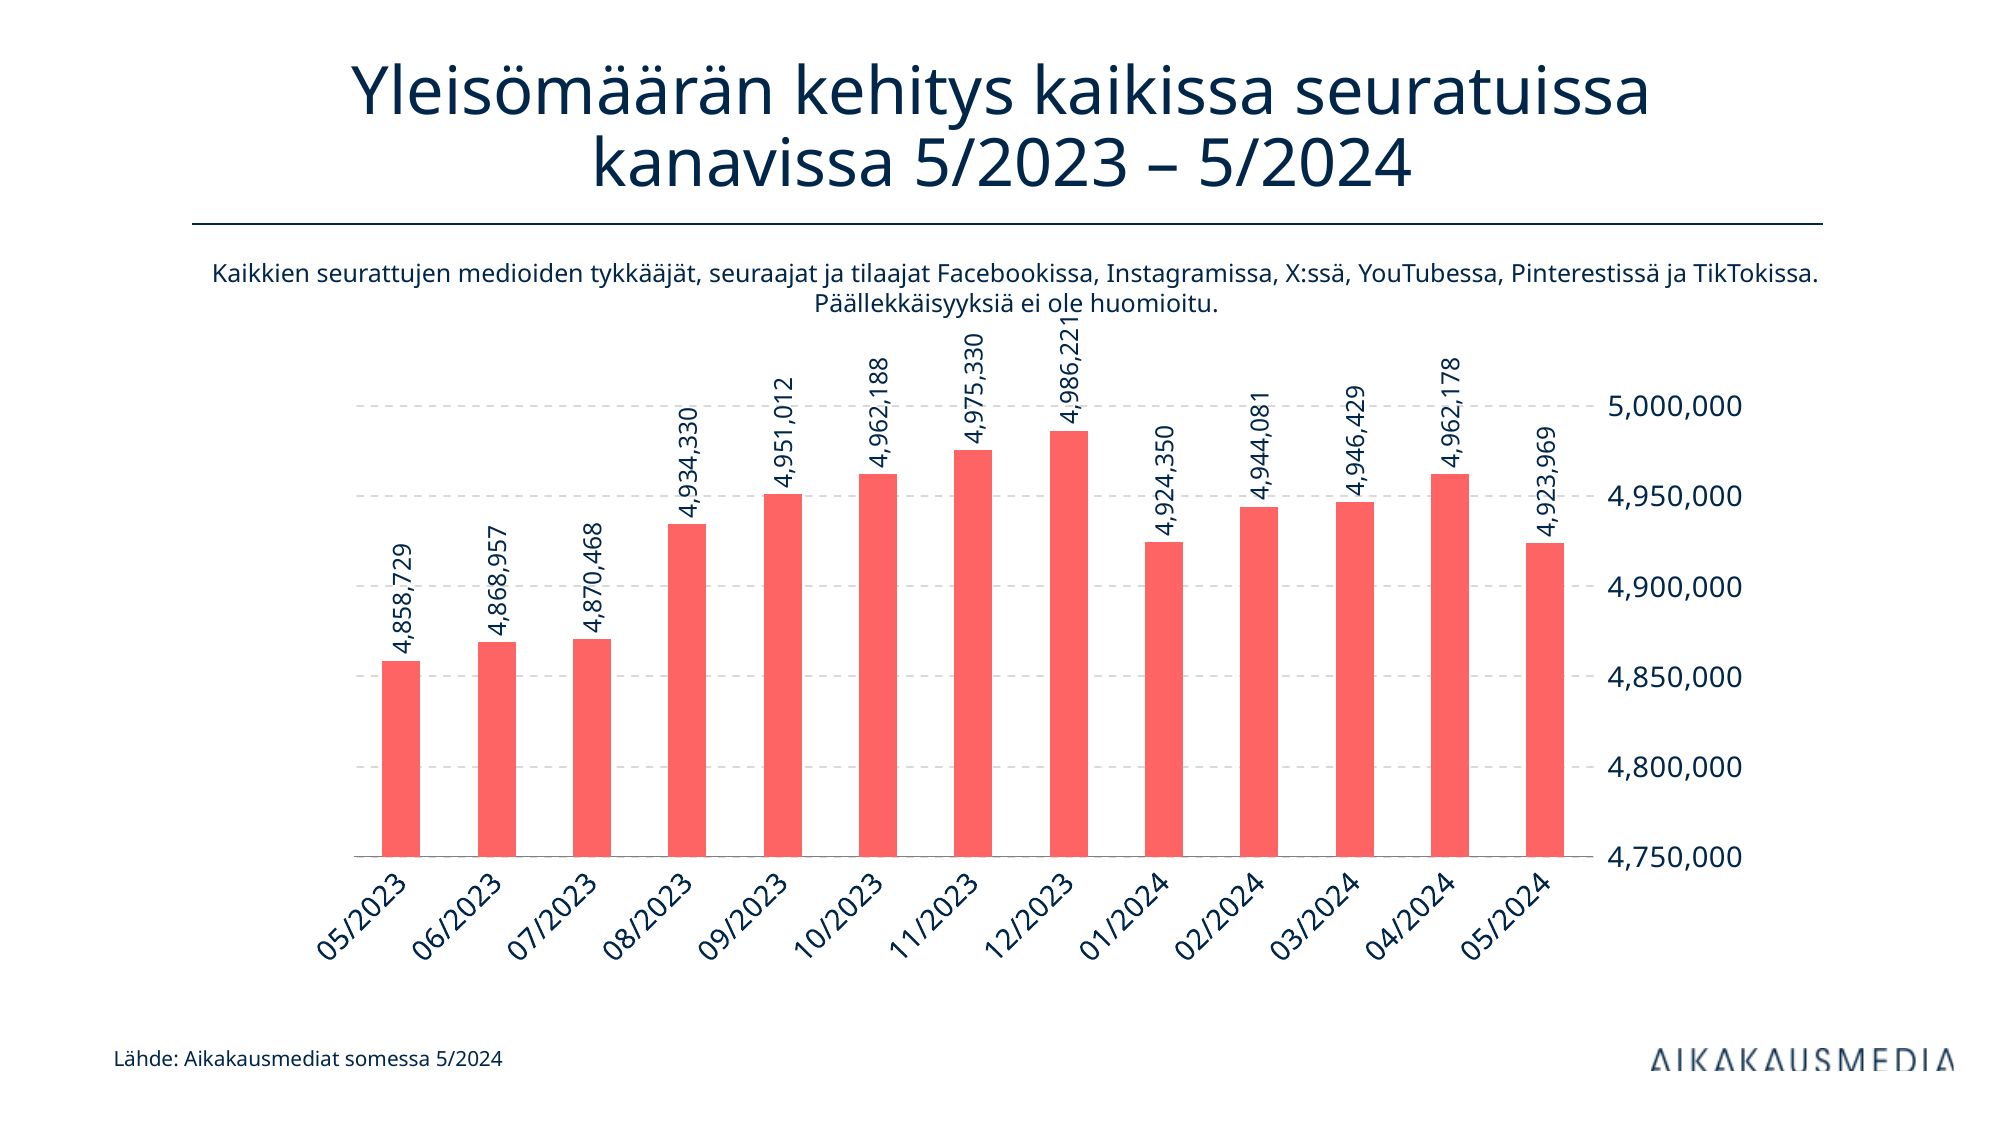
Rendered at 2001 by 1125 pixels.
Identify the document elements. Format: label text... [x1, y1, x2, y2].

text_box Kaikkien seurattujen medioiden tykkääjät, seuraajat ja tilaajat Facebookissa, Instagramissa, X:ssä, YouTubessa, Pinterestissä ja TikTokissa. Päällekkäisyyksiä ei ole huomioitu. [191, 250, 1842, 315]
chart [116, 315, 1842, 1024]
title Yleisömäärän kehitys kaikissa seuratuissa kanavissa 5/2023 – 5/2024 [186, 37, 1820, 221]
